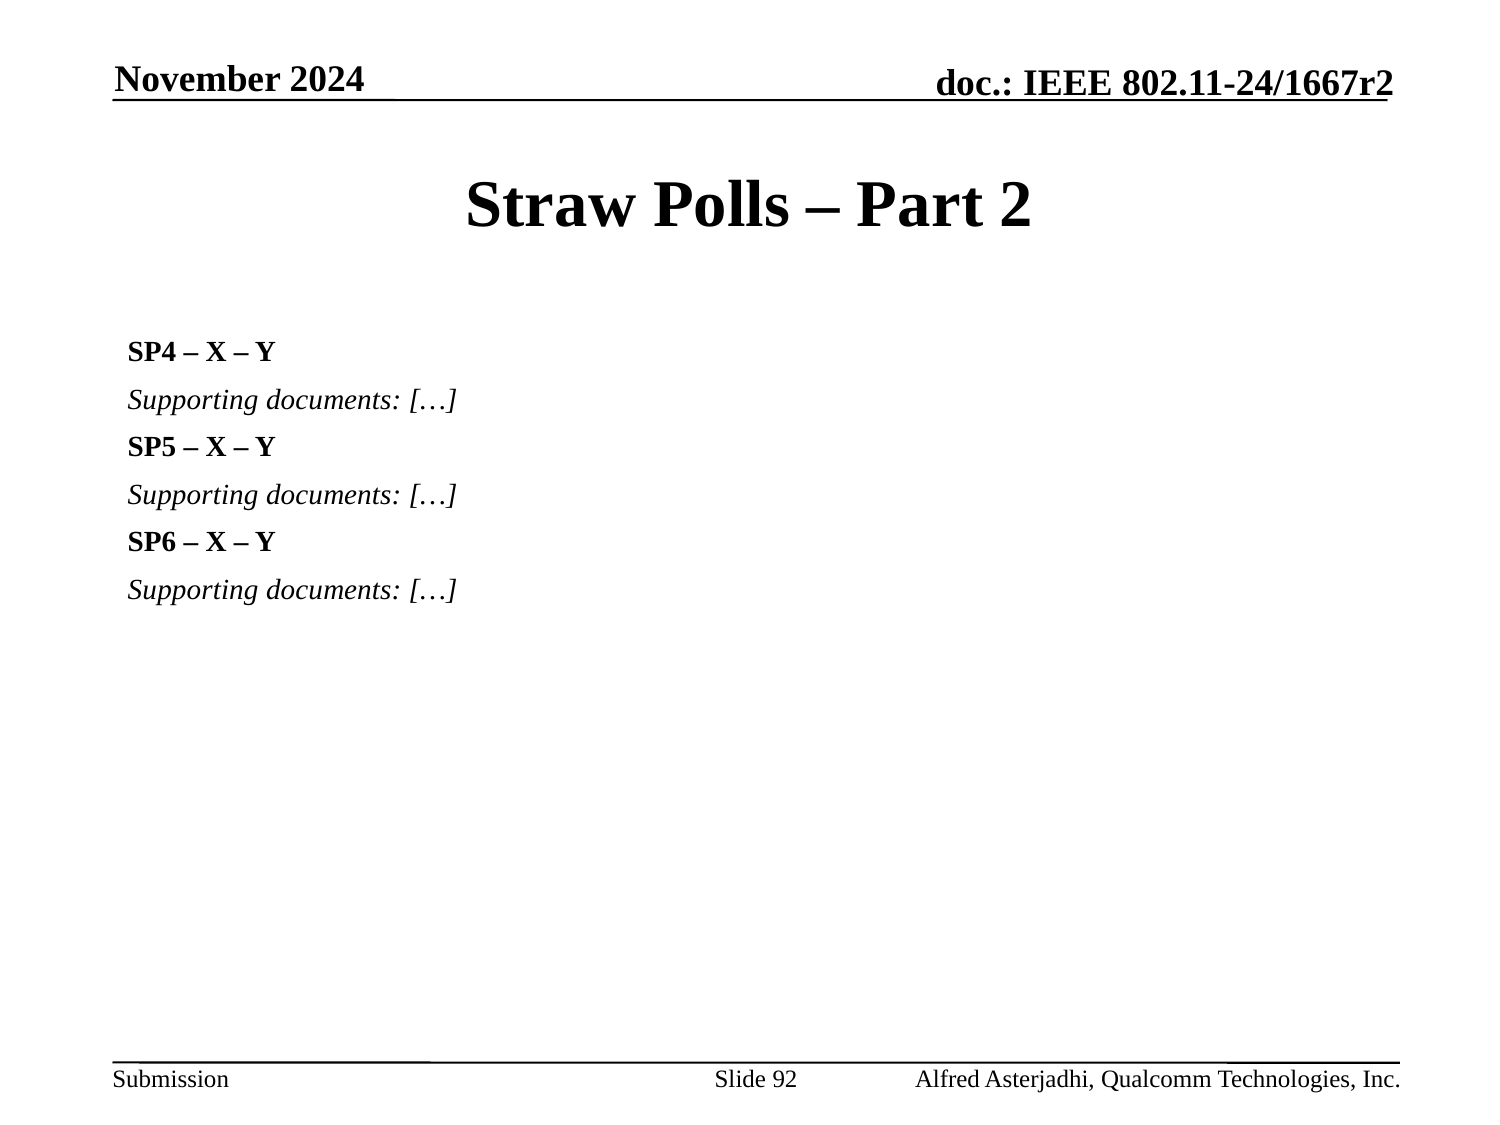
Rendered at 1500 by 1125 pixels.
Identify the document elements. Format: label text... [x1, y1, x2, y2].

slide_number Slide 92 [712, 1061, 800, 1123]
footer Alfred Asterjadhi, Qualcomm Technologies, Inc. [878, 1061, 1402, 1093]
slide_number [114, 54, 423, 100]
title Straw Polls – Part 2 [112, 112, 1388, 288]
list SP4 – X – Y Supporting documents: […] SP5 – X – Y Supporting documents: […] SP6 – X – Y Supporting documents: […] [112, 324, 1388, 1063]
